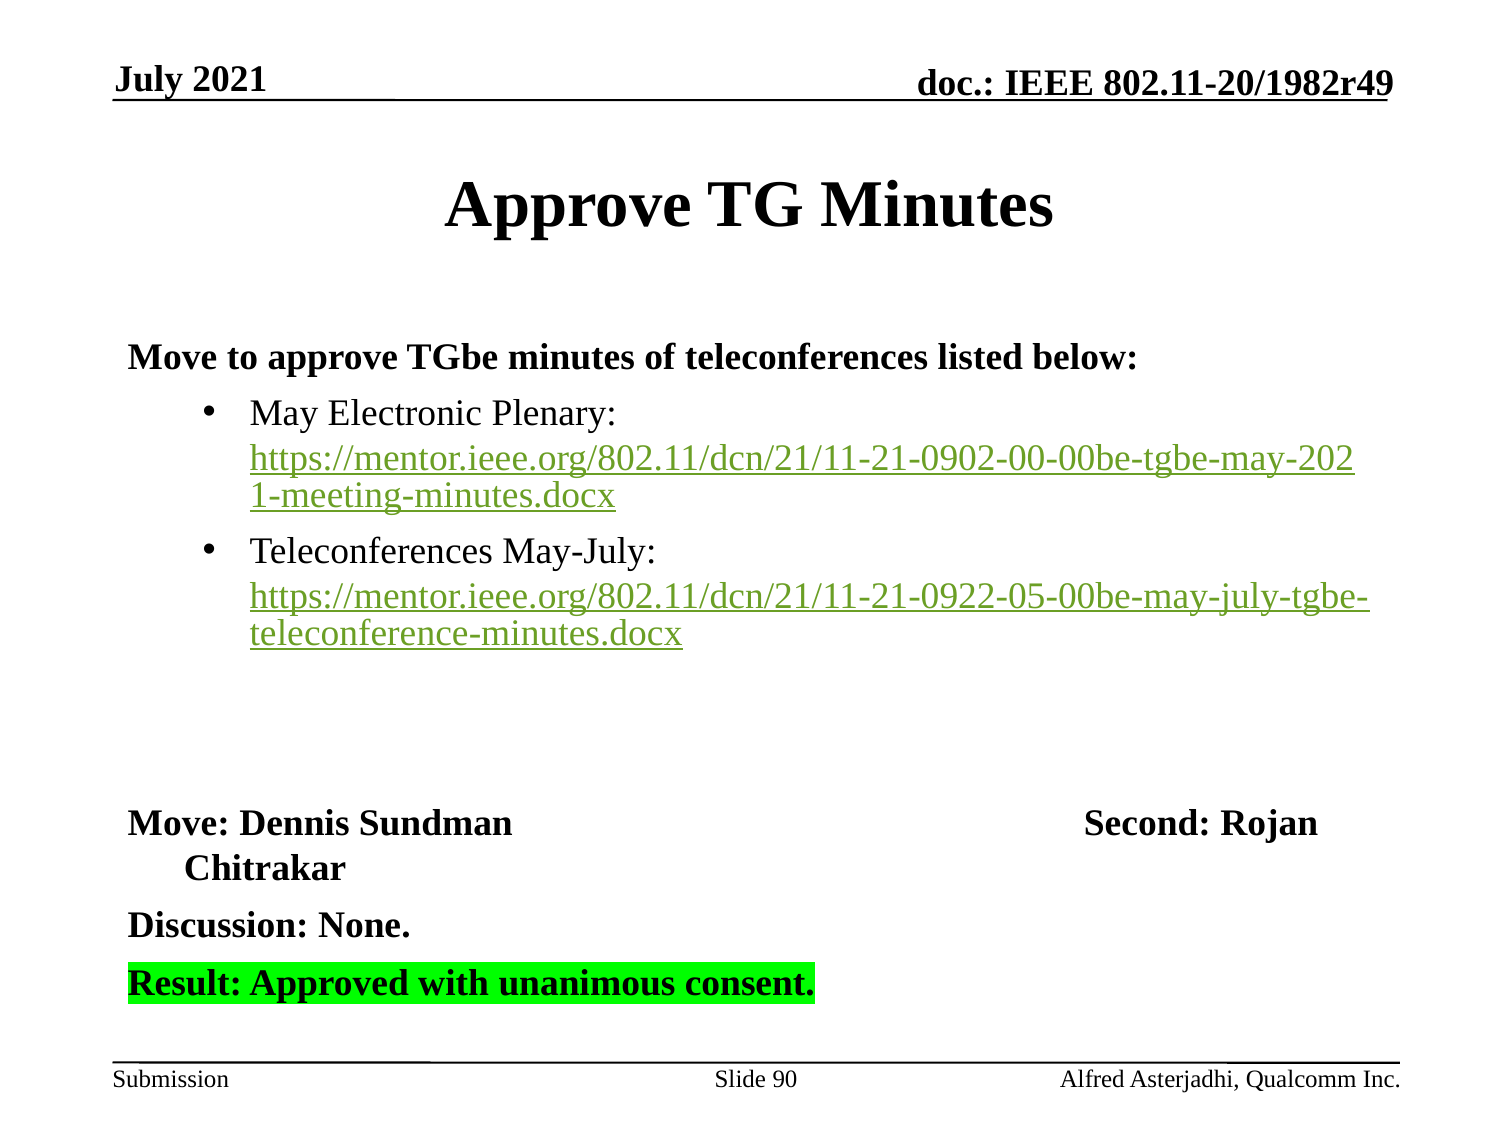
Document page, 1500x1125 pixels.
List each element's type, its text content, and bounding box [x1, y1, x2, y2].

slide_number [114, 54, 423, 100]
list Move to approve TGbe minutes of teleconferences listed below: May Electronic Plenary: https://mentor.ieee.org/802.11/dcn/21/11-21-0902-00-00be-tgbe-may-2021-meeting-minutes.docx Teleconferences May-July: https://mentor.ieee.org/802.11/dcn/21/11-21-0922-05-00be-may-july-tgbe-teleconference-minutes.docx Move: Dennis Sundman Second: Rojan Chitrakar Discussion: None. Result: Approved with unanimous consent. [112, 324, 1388, 1000]
title Approve TG Minutes [112, 112, 1388, 288]
footer Alfred Asterjadhi, Qualcomm Inc. [878, 1061, 1402, 1093]
slide_number Slide 90 [712, 1061, 800, 1123]
